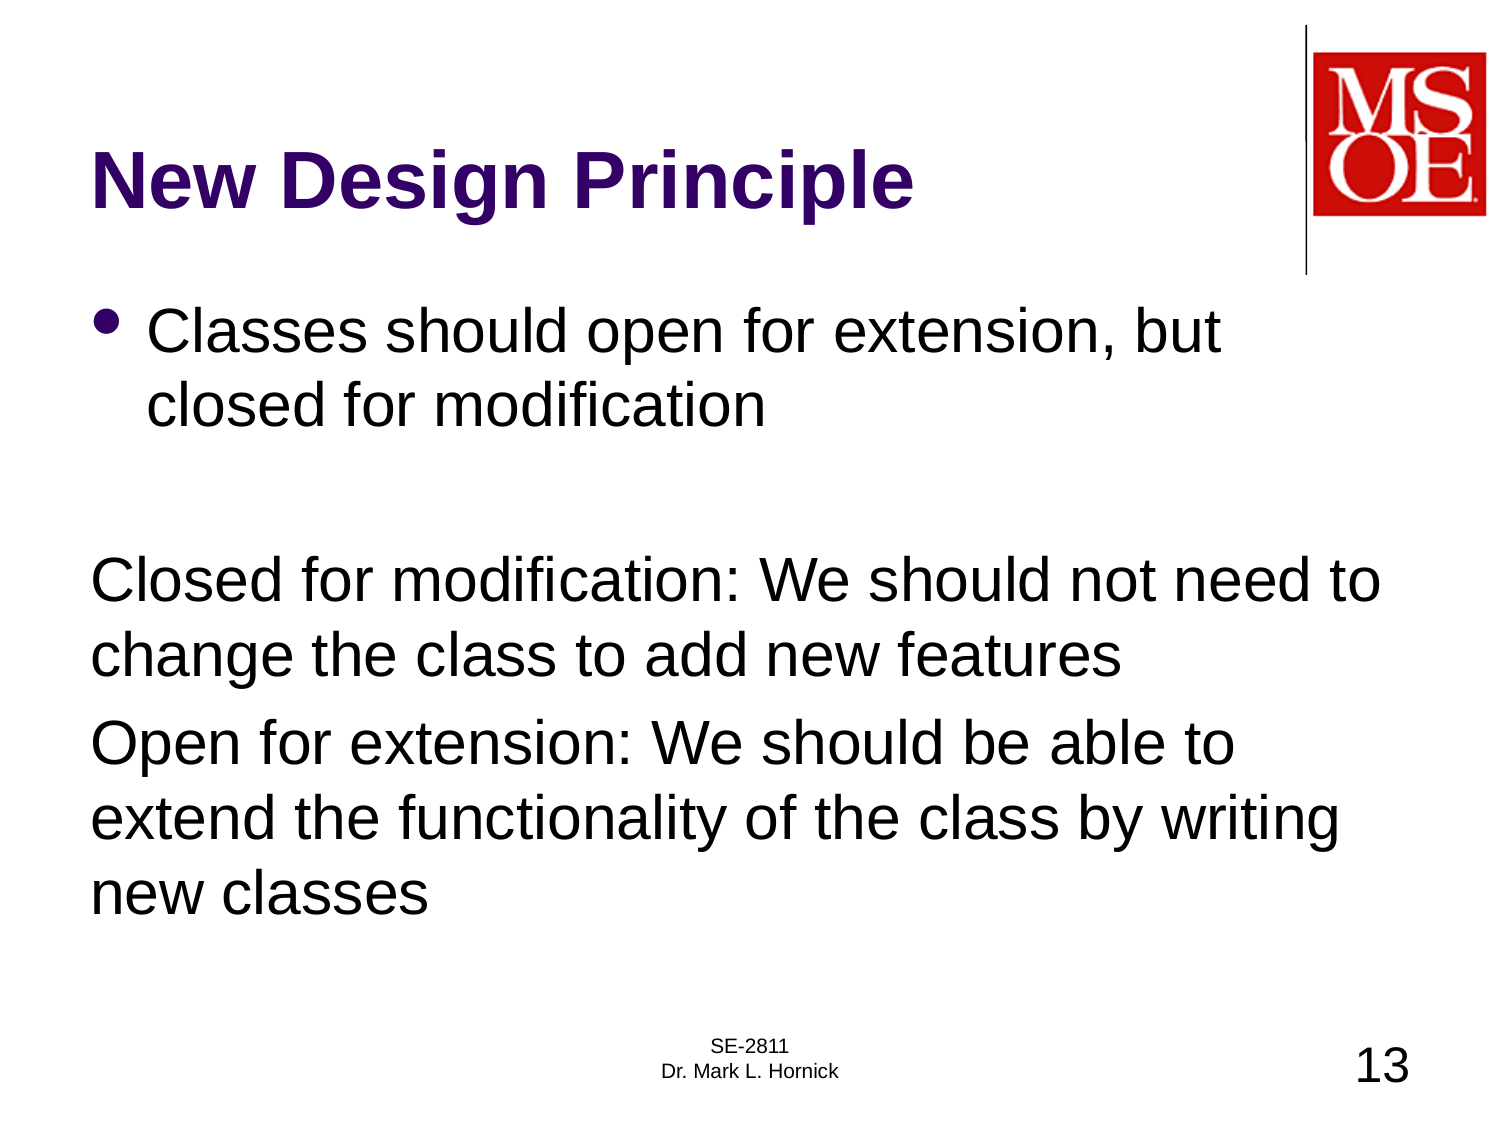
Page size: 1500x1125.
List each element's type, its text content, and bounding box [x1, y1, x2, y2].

list Classes should open for extension, but closed for modification Closed for modification: We should not need to change the class to add new features Open for extension: We should be able to extend the functionality of the class by writing new classes [74, 281, 1426, 1006]
title New Design Principle [74, 19, 1313, 233]
picture [1313, 37, 1488, 232]
footer SE-2811 Dr. Mark L. Hornick [512, 1024, 988, 1101]
slide_number 13 [1074, 1024, 1426, 1101]
